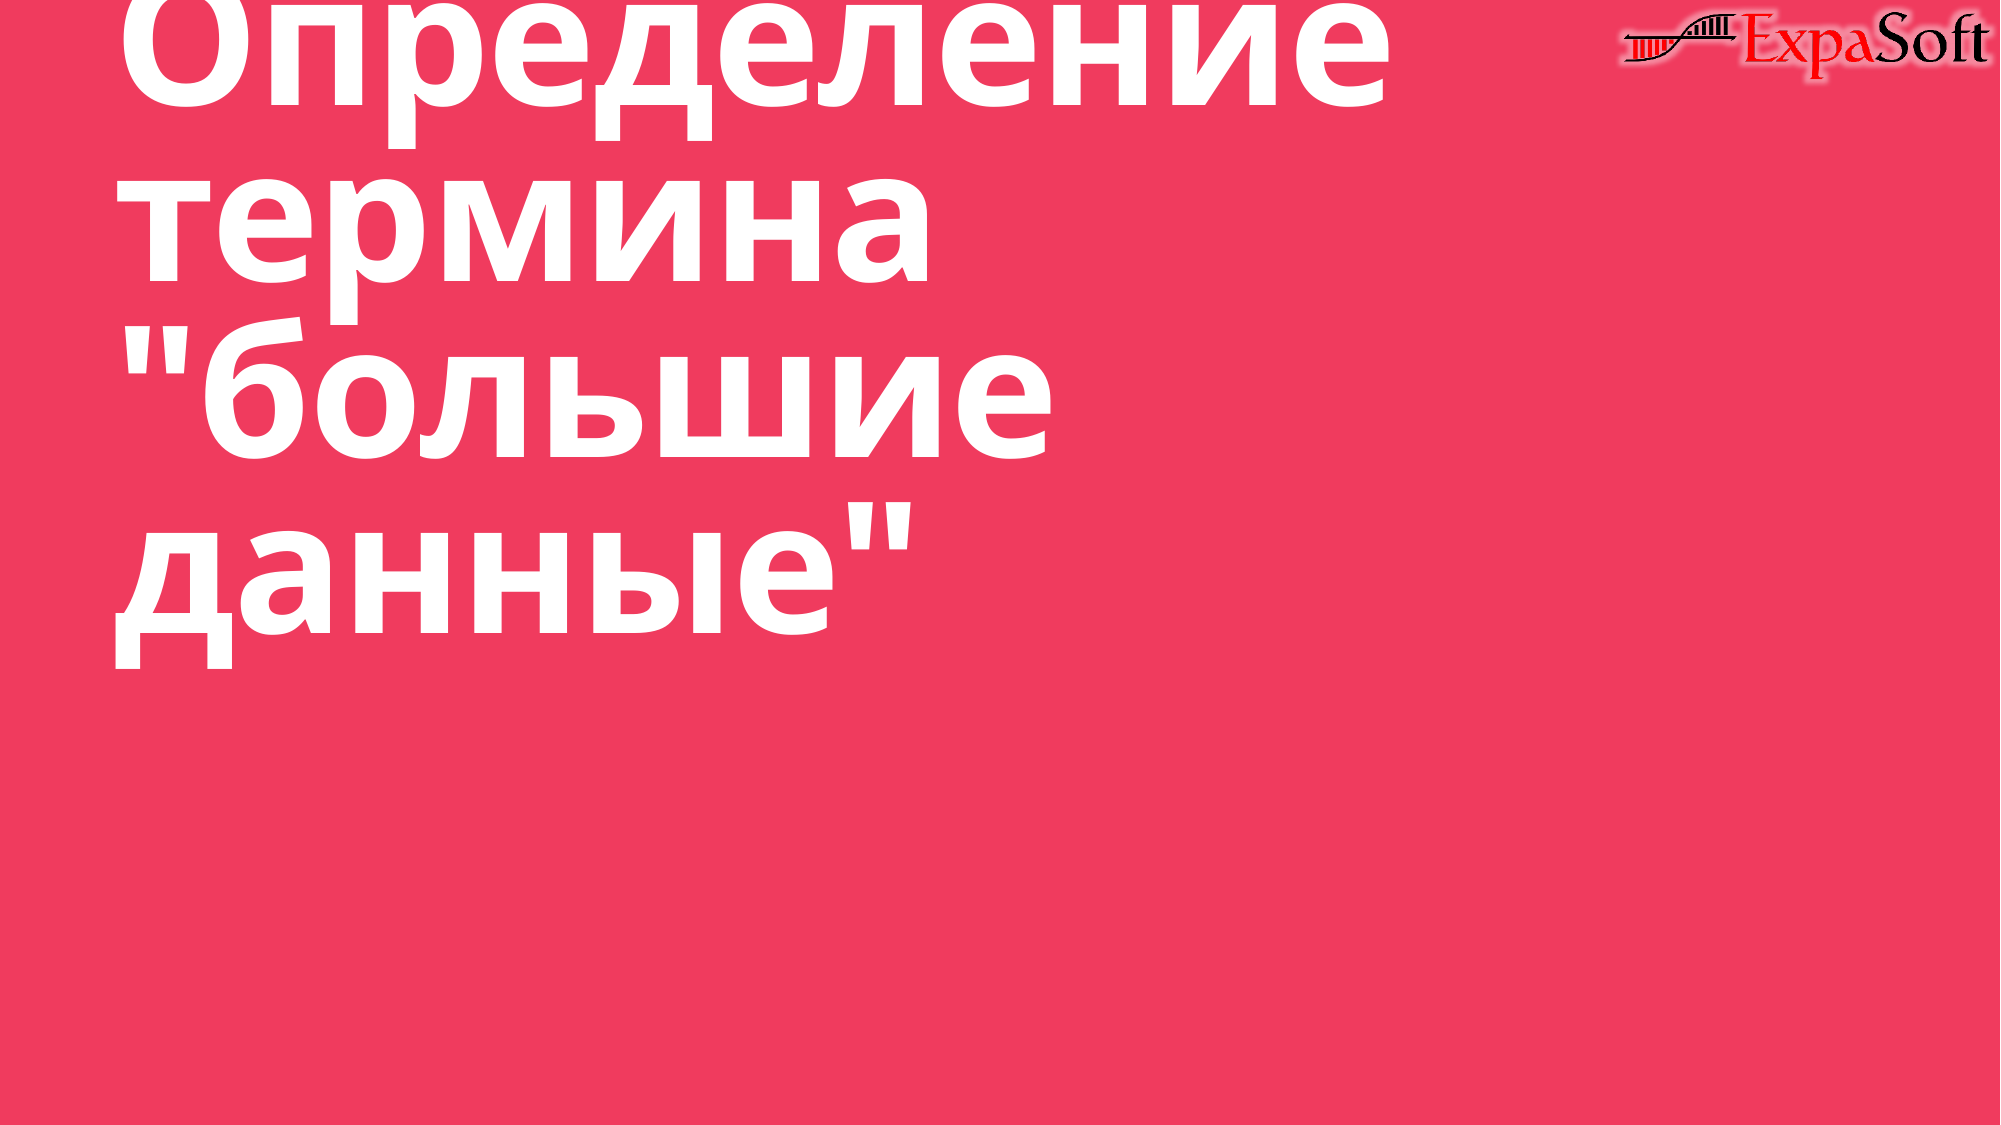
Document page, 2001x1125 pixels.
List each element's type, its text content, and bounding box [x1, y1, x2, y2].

title Определение термина "большие данные" [98, 126, 1868, 677]
picture [1623, 12, 1990, 80]
